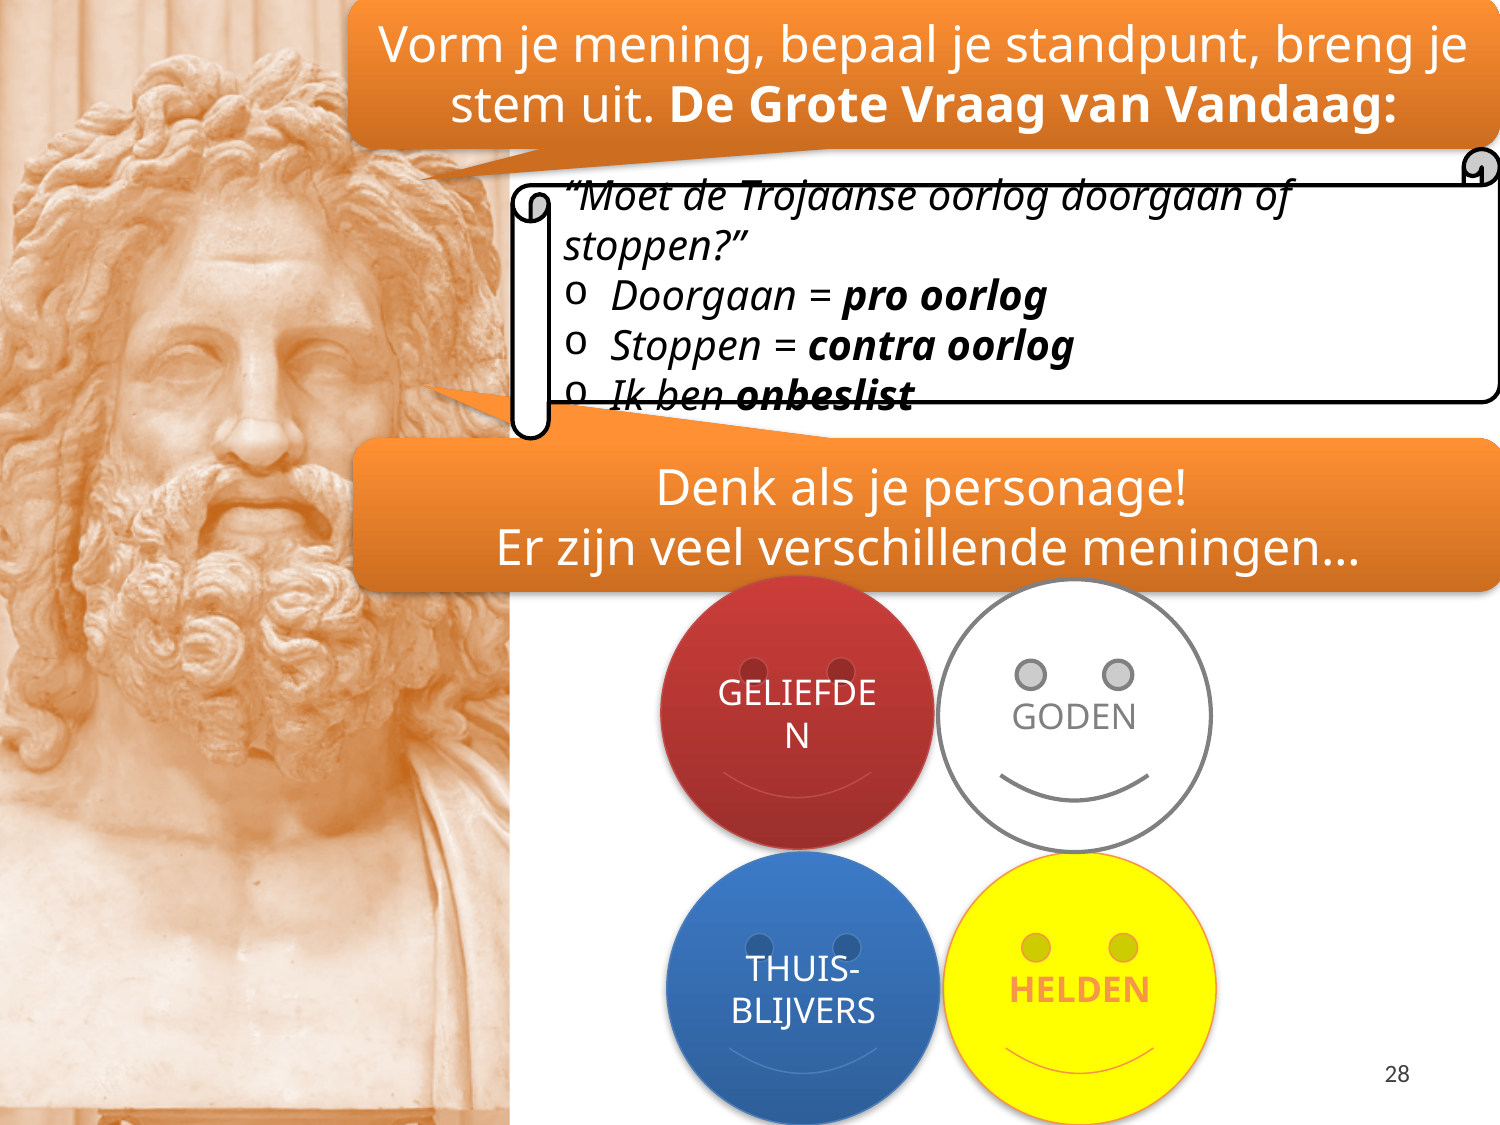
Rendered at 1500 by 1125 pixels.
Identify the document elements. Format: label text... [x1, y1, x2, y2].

text_box Denk als je personage! Er zijn veel verschillende meningen… [514, 405, 1500, 592]
text_box Vorm je mening, bepaal je standpunt, breng je stem uit. De Grote Vraag van Vandaag: [514, 0, 1500, 173]
text_box HELDEN [943, 852, 1217, 1125]
text_box GODEN [935, 577, 1214, 855]
slide_number 28 [1168, 1042, 1425, 1103]
picture [0, 0, 510, 1125]
text_box GELIEFDEN [660, 575, 935, 850]
text_box “Moet de Trojaanse oorlog doorgaan of stoppen?” Doorgaan = pro oorlog Stoppen = contra oorlog Ik ben onbeslist [514, 146, 1500, 441]
text_box THUIS-BLIJVERS [666, 851, 941, 1125]
